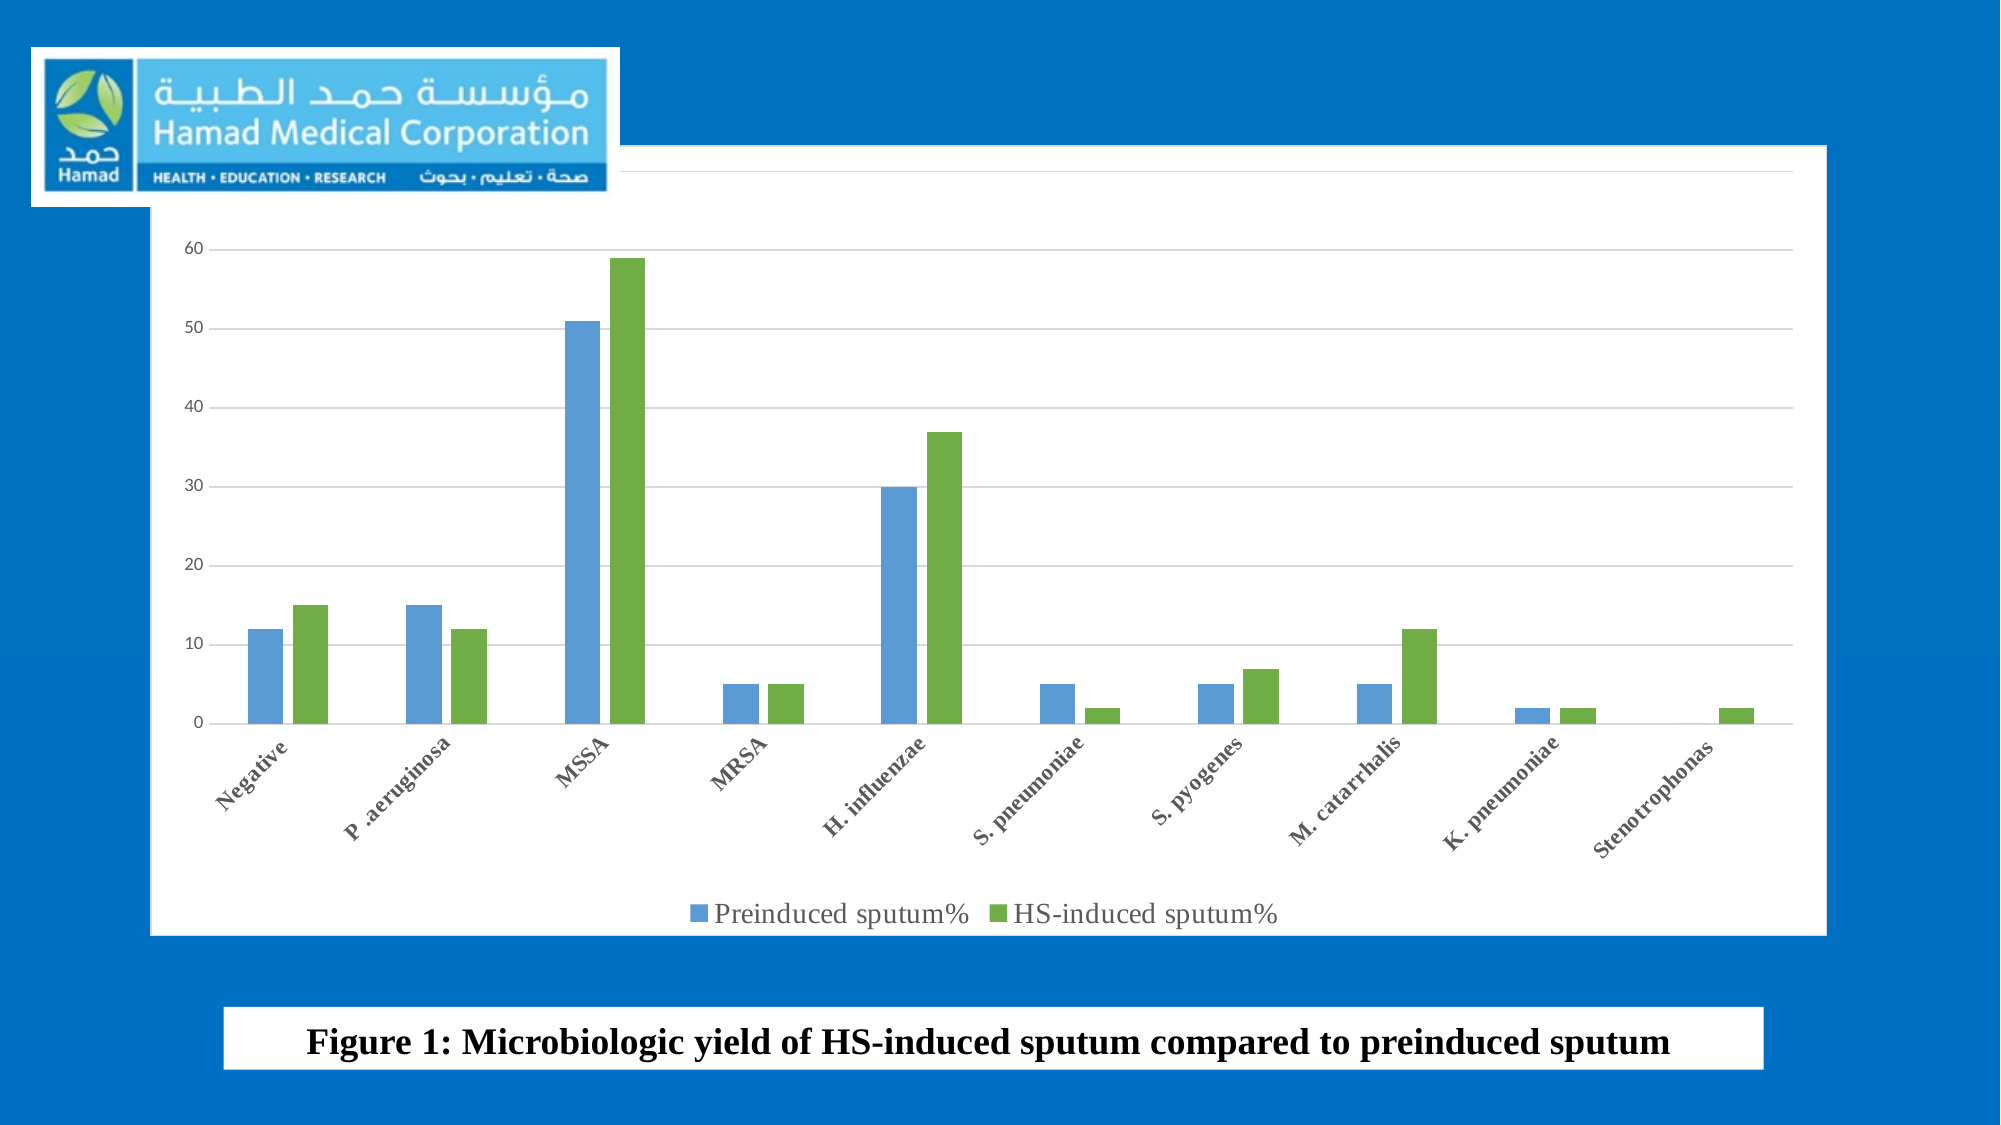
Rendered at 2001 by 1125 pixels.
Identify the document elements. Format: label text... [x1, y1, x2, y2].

chart [149, 145, 1828, 937]
picture [31, 47, 620, 207]
text_box Figure 1: Microbiologic yield of HS-induced sputum compared to preinduced sputum [223, 1006, 1764, 1070]
